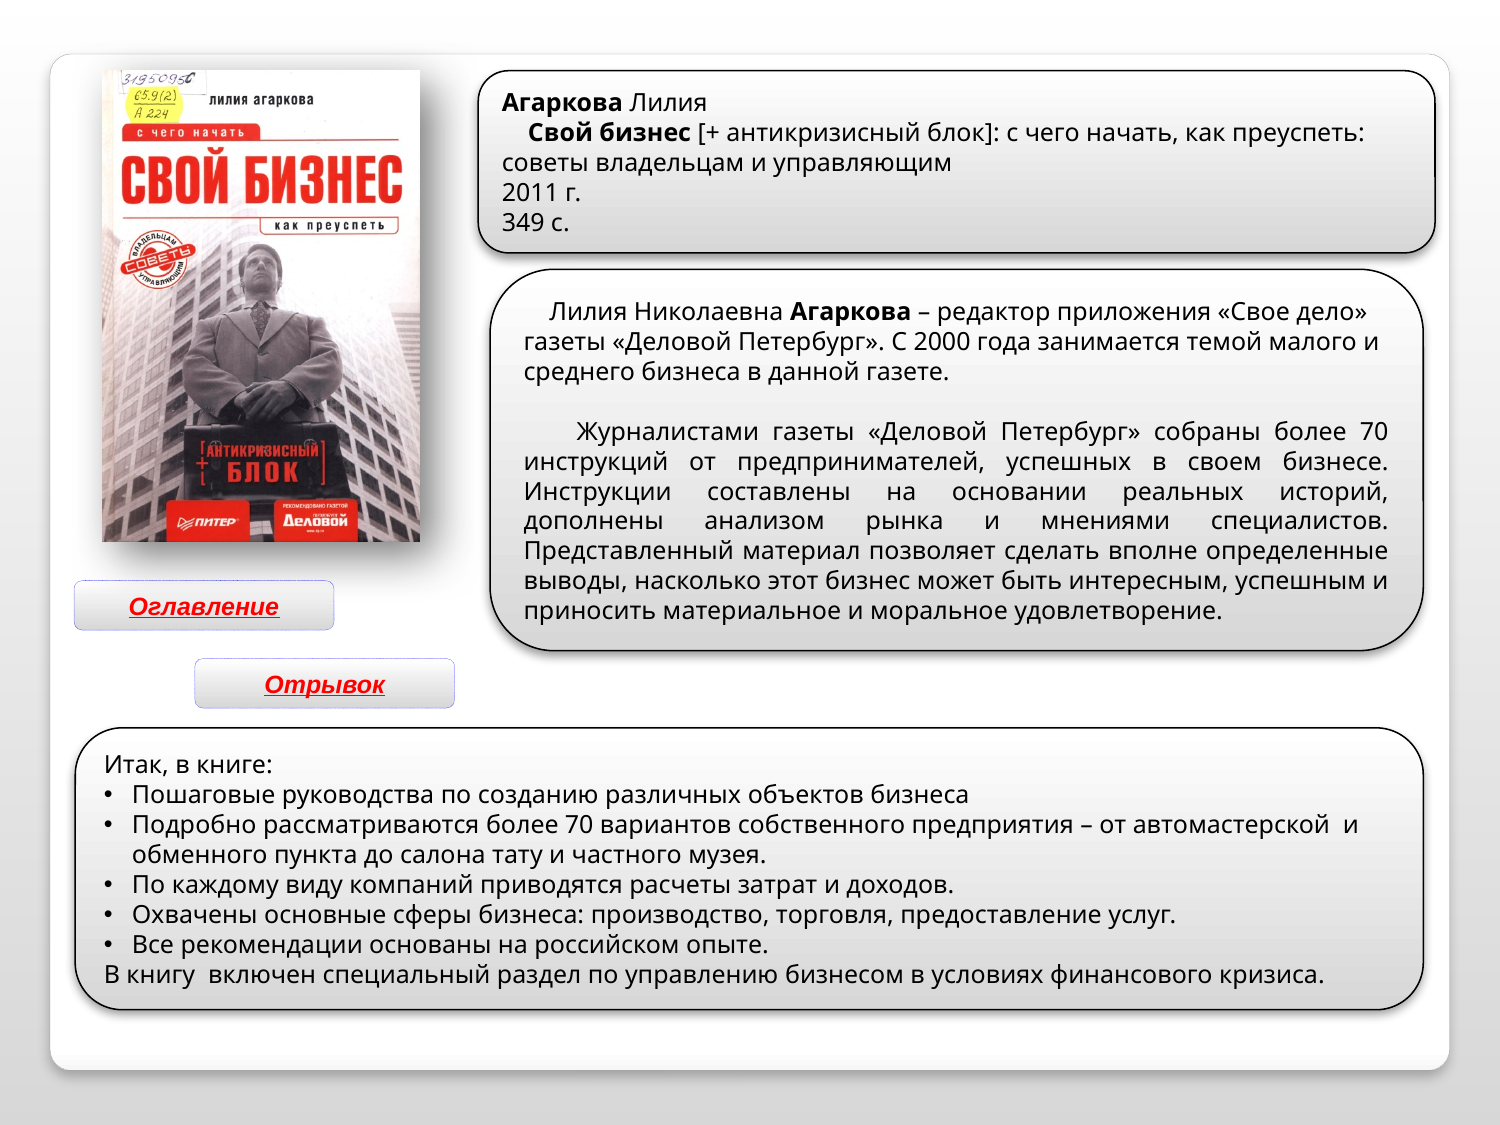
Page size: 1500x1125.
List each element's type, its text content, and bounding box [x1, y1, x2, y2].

text_box Оглавление [74, 580, 335, 631]
picture [102, 70, 420, 543]
text_box Агаркова Лилия Свой бизнес [+ антикризисный блок]: с чего начать, как преуспеть: советы владельцам и управляющим 2011 г. 349 с. [477, 69, 1436, 254]
text_box Отрывок [194, 658, 455, 709]
text_box Итак, в книге: Пошаговые руководства по созданию различных объектов бизнеса Подробно рассматриваются более 70 вариантов собственного предприятия – от автомастерской и обменного пункта до салона тату и частного музея. По каждому виду компаний приводятся расчеты затрат и доходов. Охвачены основные сферы бизнеса: производство, торговля, предоставление услуг. Все рекомендации основаны на российском опыте. В книгу включен специальный раздел по управлению бизнесом в условиях финансового кризиса. [74, 727, 1425, 1011]
text_box Лилия Николаевна Агаркова – редактор приложения «Свое дело» газеты «Деловой Петербург». С 2000 года занимается темой малого и среднего бизнеса в данной газете. Журналистами газеты «Деловой Петербург» собраны более 70 инструкций от предпринимателей, успешных в своем бизнесе. Инструкции составлены на основании реальных историй, дополнены анализом рынка и мнениями специалистов. Представленный материал позволяет сделать вполне определенные выводы, насколько этот бизнес может быть интересным, успешным и приносить материальное и моральное удовлетворение. [489, 268, 1425, 652]
